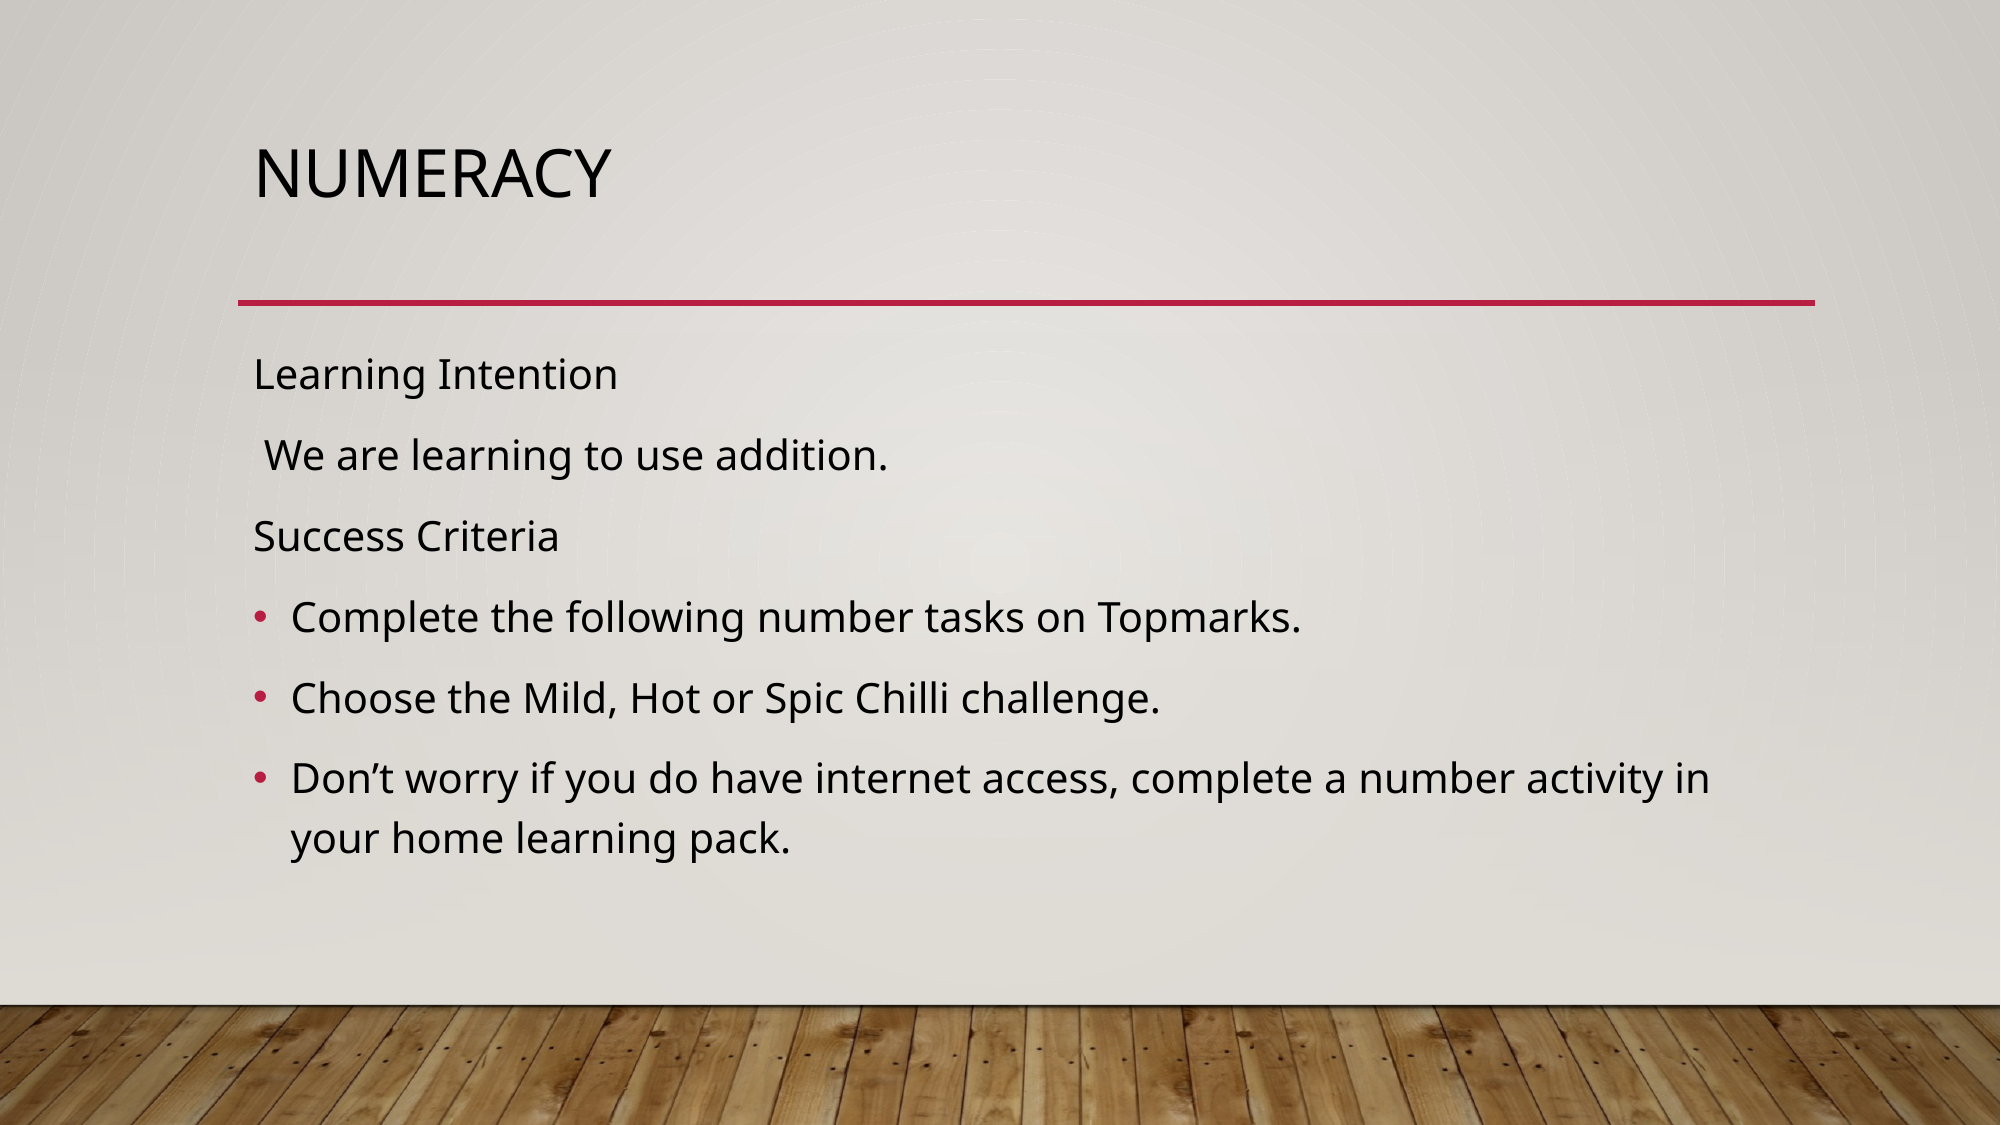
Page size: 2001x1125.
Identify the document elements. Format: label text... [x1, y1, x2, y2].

picture [0, 1005, 2000, 1125]
title Numeracy [238, 131, 1814, 305]
list Learning Intention We are learning to use addition. Success Criteria Complete the following number tasks on Topmarks. Choose the Mild, Hot or Spic Chilli challenge. Don’t worry if you do have internet access, complete a number activity in your home learning pack. [238, 330, 1814, 897]
